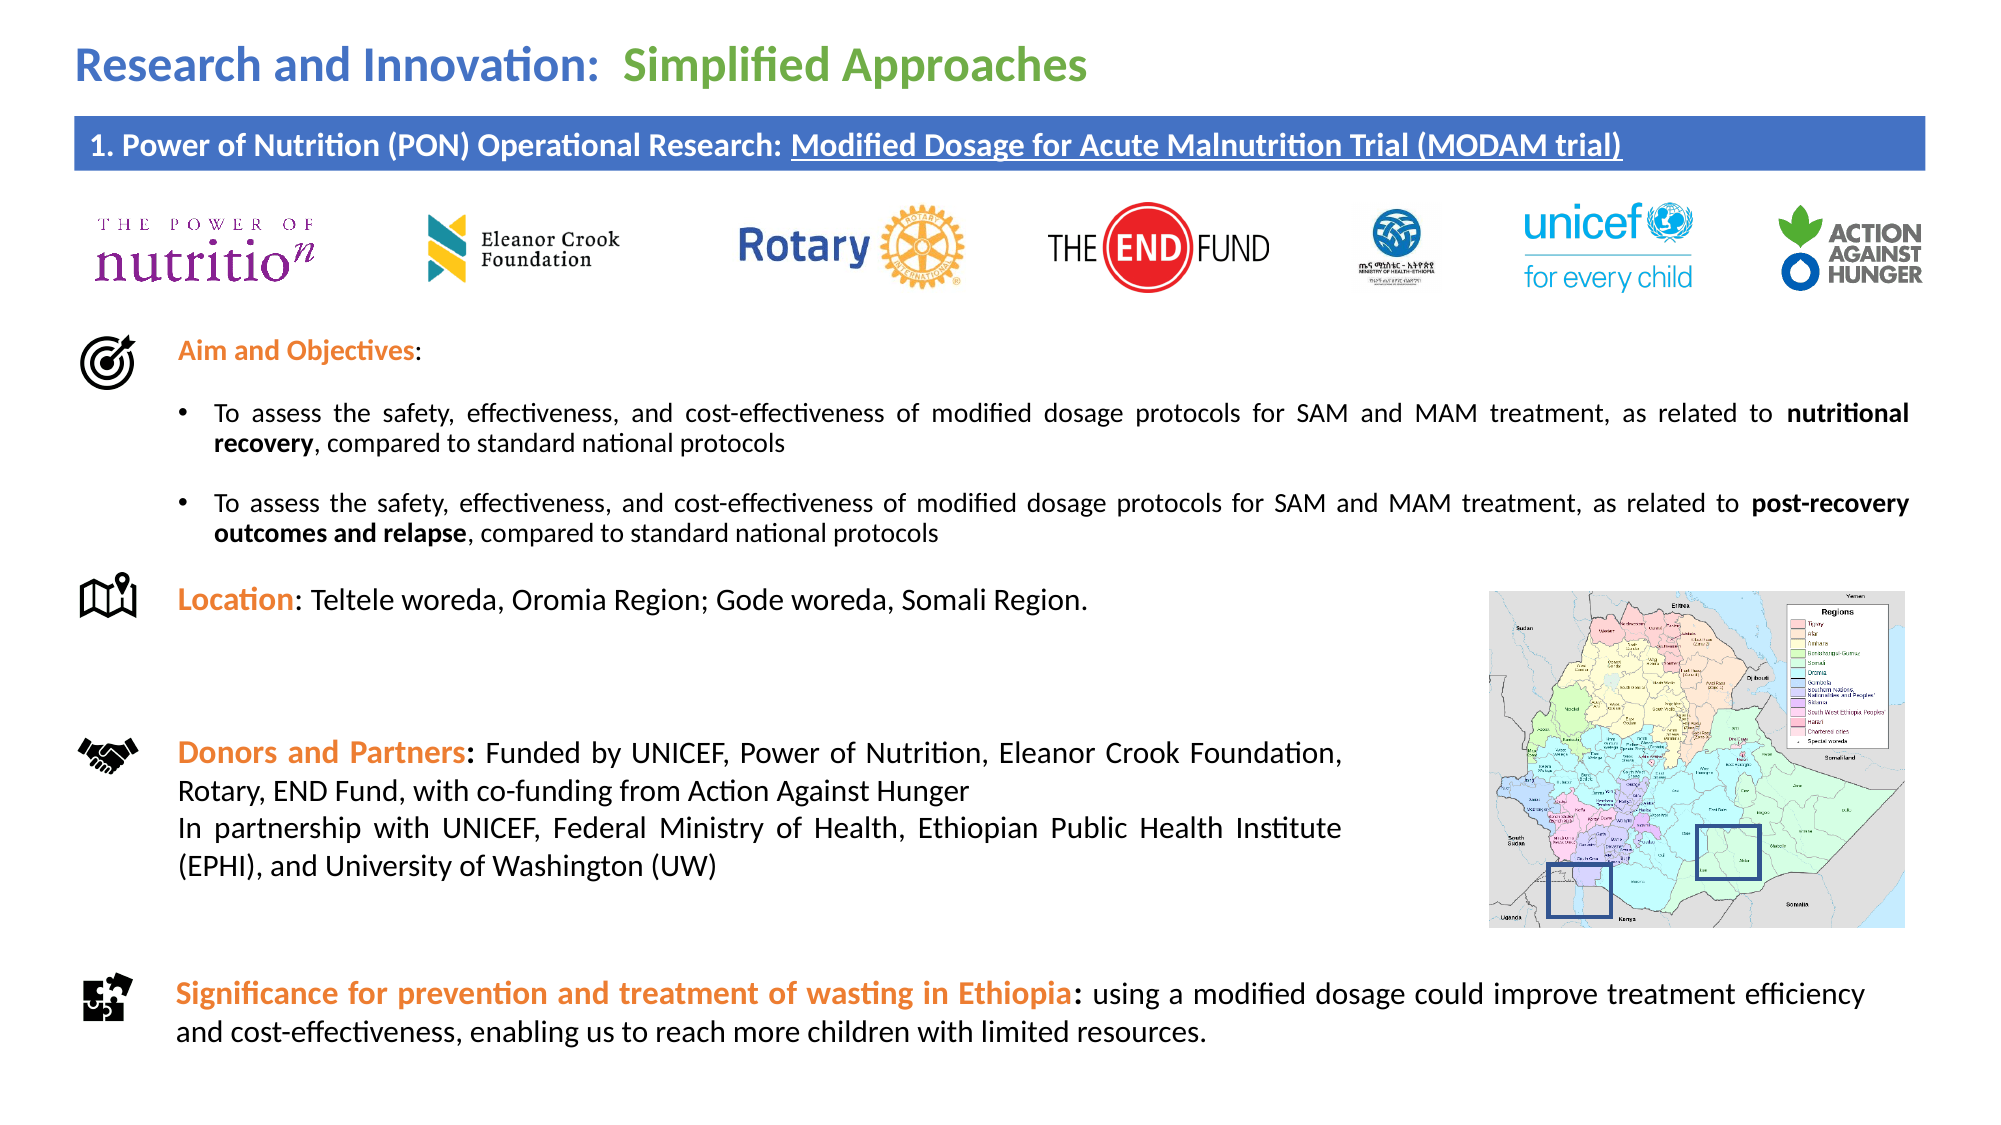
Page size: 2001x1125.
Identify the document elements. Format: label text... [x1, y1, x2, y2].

list Aim and Objectives: To assess the safety, effectiveness, and cost-effectiveness of modified dosage protocols for SAM and MAM treatment, as related to nutritional recovery, compared to standard national protocols To assess the safety, effectiveness, and cost-effectiveness of modified dosage protocols for SAM and MAM treatment, as related to post-recovery outcomes and relapse, compared to standard national protocols [163, 327, 1925, 557]
picture [74, 561, 142, 629]
text_box 1. Power of Nutrition (PON) Operational Research: Modified Dosage for Acute Malnutrition Trial (MODAM trial) [74, 116, 1926, 171]
title Research and Innovation: Simplified Approaches [59, 21, 1941, 110]
text_box [54, 697, 1278, 1034]
picture [1489, 591, 1905, 928]
picture [74, 963, 142, 1032]
picture [1048, 202, 1269, 293]
text_box Location: Teltele woreda, Oromia Region; Gode woreda, Somali Region. [163, 570, 1291, 625]
picture [74, 328, 142, 396]
picture [1775, 202, 1925, 293]
text_box Significance for prevention and treatment of wasting in Ethiopia: using a modified dosage could improve treatment efficiency and cost-effectiveness, enabling us to reach more children with limited resources. [161, 963, 1882, 1056]
text_box Donors and Partners: Funded by UNICEF, Power of Nutrition, Eleanor Crook Foundation, Rotary, END Fund, with co-funding from Action Against Hunger In partnership with UNICEF, Federal Ministry of Health, Ethiopian Public Health Institute (EPHI), and University of Washington (UW) [163, 722, 1359, 890]
picture [413, 202, 639, 293]
picture [74, 202, 331, 293]
picture [74, 722, 142, 790]
picture [1524, 202, 1693, 293]
picture [721, 202, 966, 293]
picture [1351, 202, 1442, 293]
